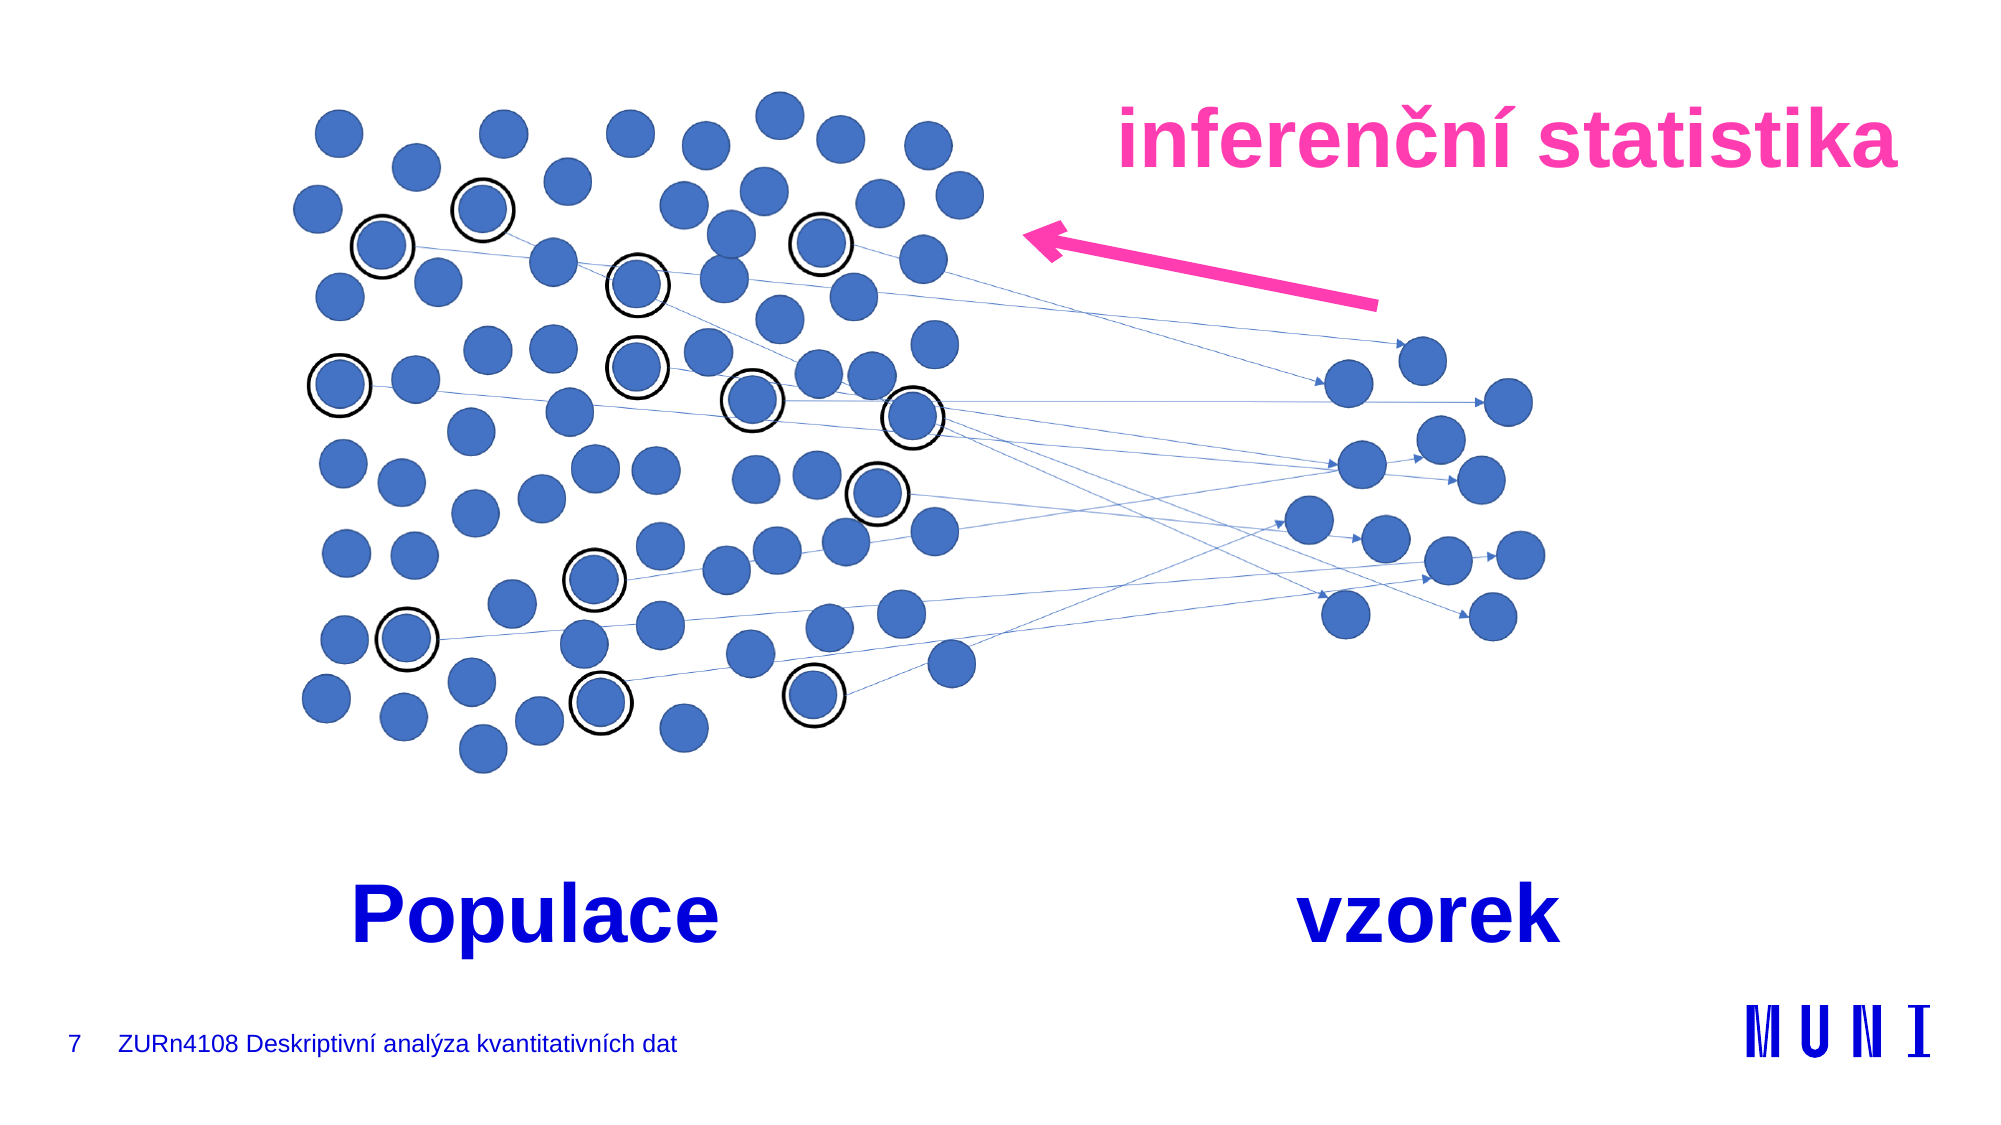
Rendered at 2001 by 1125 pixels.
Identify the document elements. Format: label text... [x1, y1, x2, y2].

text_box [1022, 234, 1378, 307]
footer ZURn4108 Deskriptivní analýza kvantitativních dat [118, 1021, 1418, 1063]
text_box inferenční statistika [1814, 101, 2000, 176]
slide_number 7 [67, 1021, 110, 1063]
picture [193, 61, 1807, 804]
title Populace vzorek [350, 875, 1650, 950]
